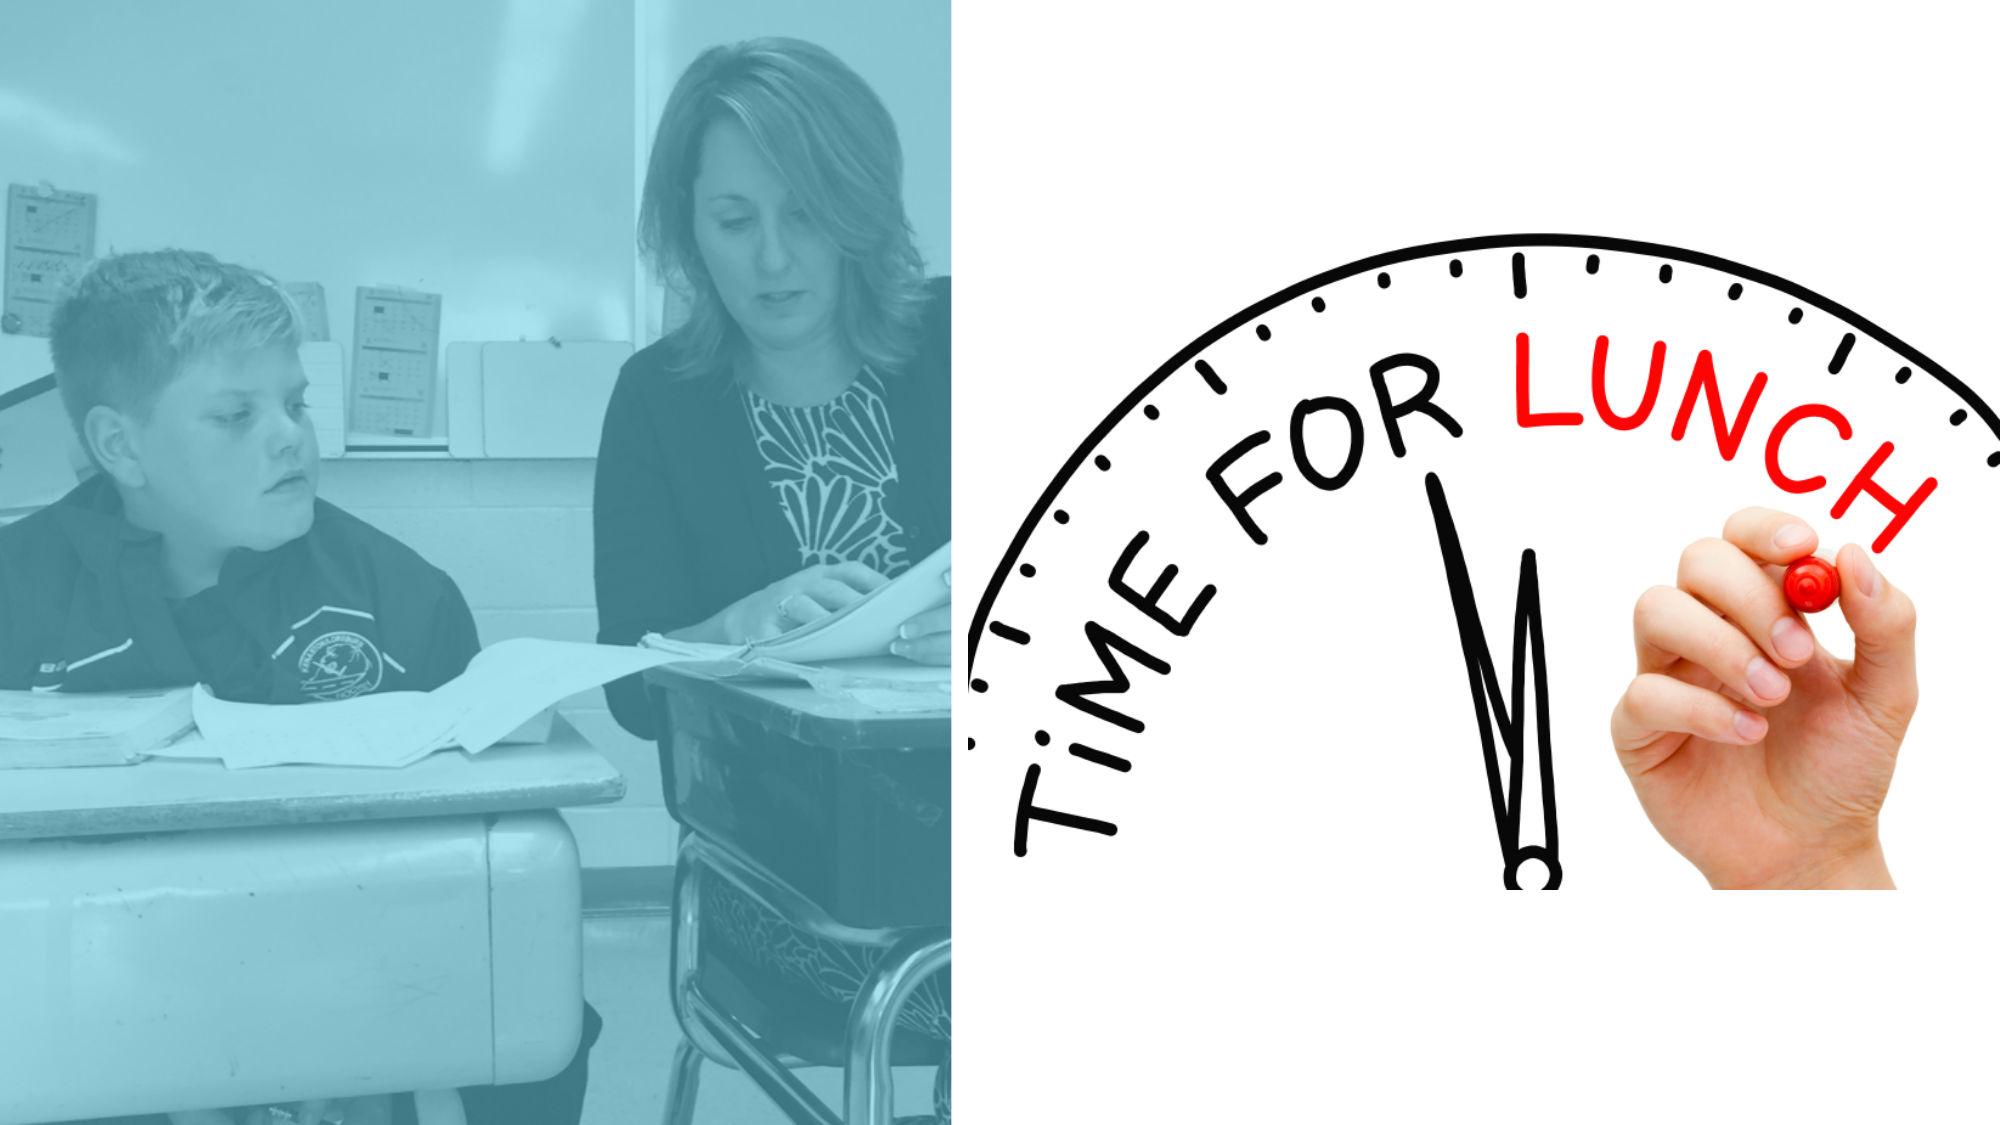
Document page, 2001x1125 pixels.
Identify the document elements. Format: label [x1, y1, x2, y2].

picture [968, 203, 2000, 890]
picture [0, 0, 952, 1125]
